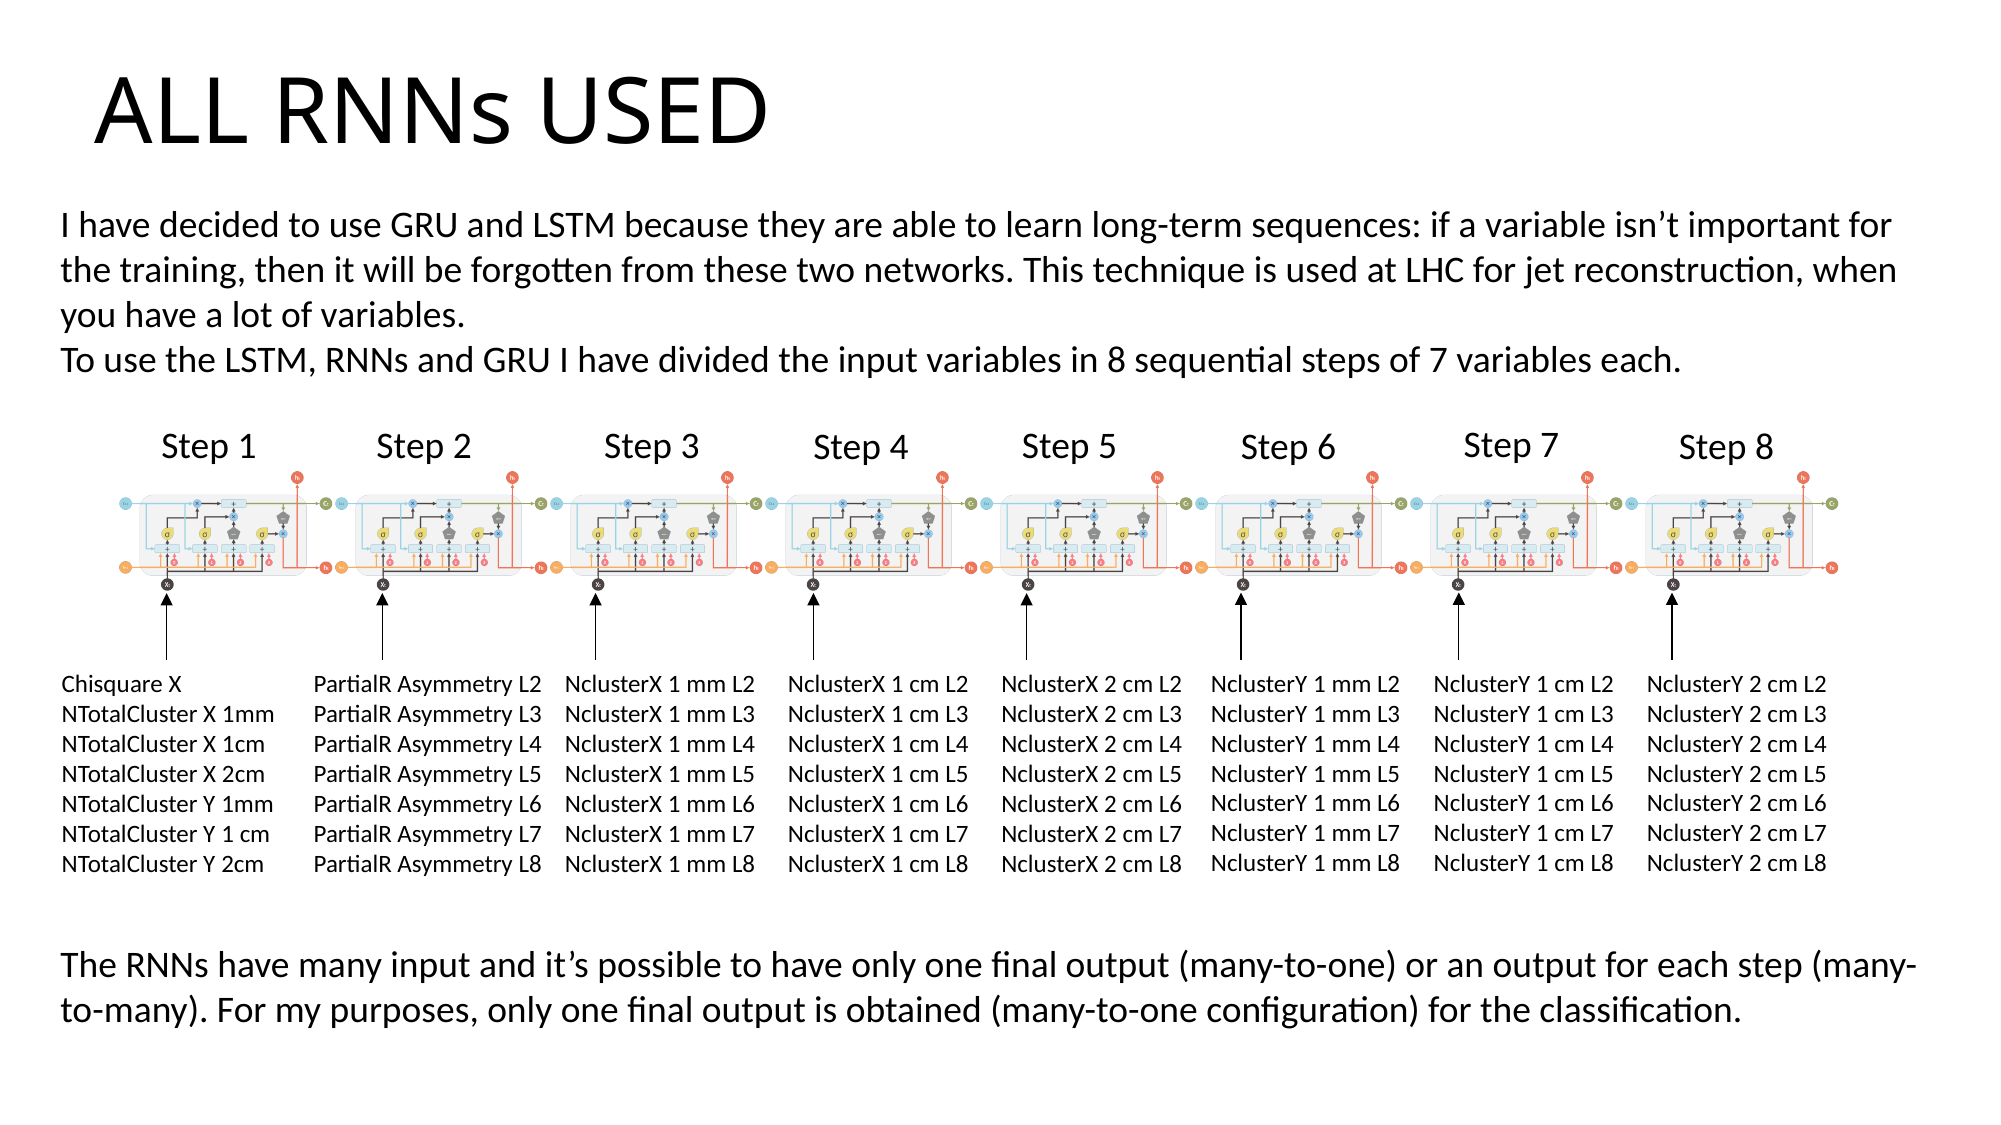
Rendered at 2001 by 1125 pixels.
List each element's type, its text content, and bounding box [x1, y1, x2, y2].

text_box NclusterX 2 cm L2 NclusterX 2 cm L3 NclusterX 2 cm L4 NclusterX 2 cm L5 NclusterX 2 cm L6 NclusterX 2 cm L7 NclusterX 2 cm L8 [986, 660, 1196, 885]
picture [118, 471, 1841, 594]
text_box NclusterY 1 mm L2 NclusterY 1 mm L3 NclusterY 1 mm L4 NclusterY 1 mm L5 NclusterY 1 mm L6 NclusterY 1 mm L7 NclusterY 1 mm L8 [1196, 659, 1416, 885]
text_box Step 1 [146, 413, 307, 471]
text_box NclusterY 1 cm L2 NclusterY 1 cm L3 NclusterY 1 cm L4 NclusterY 1 cm L5 NclusterY 1 cm L6 NclusterY 1 cm L7 NclusterY 1 cm L8 [1418, 659, 1630, 885]
text_box NclusterY 2 cm L2 NclusterY 2 cm L3 NclusterY 2 cm L4 NclusterY 2 cm L5 NclusterY 2 cm L6 NclusterY 2 cm L7 NclusterY 2 cm L8 [1632, 659, 1843, 885]
text_box I have decided to use GRU and LSTM because they are able to learn long-term sequences: if a variable isn’t important for the training, then it will be forgotten from these two networks. This technique is used at LHC for jet reconstruction, when you have a lot of variables. To use the LSTM, RNNs and GRU I have divided the input variables in 8 sequential steps of 7 variables each. [45, 192, 1944, 388]
text_box Step 3 [589, 413, 750, 471]
text_box Step 2 [361, 413, 522, 471]
text_box ALL RNNs USED [79, 56, 1522, 179]
text_box NclusterX 1 mm L2 NclusterX 1 mm L3 NclusterX 1 mm L4 NclusterX 1 mm L5 NclusterX 1 mm L6 NclusterX 1 mm L7 NclusterX 1 mm L8 [550, 660, 771, 885]
text_box Step 5 [1007, 413, 1167, 471]
text_box Step 6 [1226, 414, 1386, 471]
text_box NclusterX 1 cm L2 NclusterX 1 cm L3 NclusterX 1 cm L4 NclusterX 1 cm L5 NclusterX 1 cm L6 NclusterX 1 cm L7 NclusterX 1 cm L8 [773, 660, 985, 885]
text_box Step 7 [1449, 412, 1609, 471]
text_box PartialR Asymmetry L2 PartialR Asymmetry L3 PartialR Asymmetry L4 PartialR Asymmetry L5 PartialR Asymmetry L6 PartialR Asymmetry L7 PartialR Asymmetry L8 [298, 660, 550, 885]
text_box Chisquare X NTotalCluster X 1mm NTotalCluster X 1cm NTotalCluster X 2cm NTotalCluster Y 1mm NTotalCluster Y 1 cm NTotalCluster Y 2cm [46, 660, 291, 885]
text_box The RNNs have many input and it’s possible to have only one final output (many-to-one) or an output for each step (many-to-many). For my purposes, only one final output is obtained (many-to-one configuration) for the classification. [45, 932, 1965, 1038]
text_box Step 4 [798, 414, 959, 471]
text_box Step 8 [1664, 414, 1824, 471]
